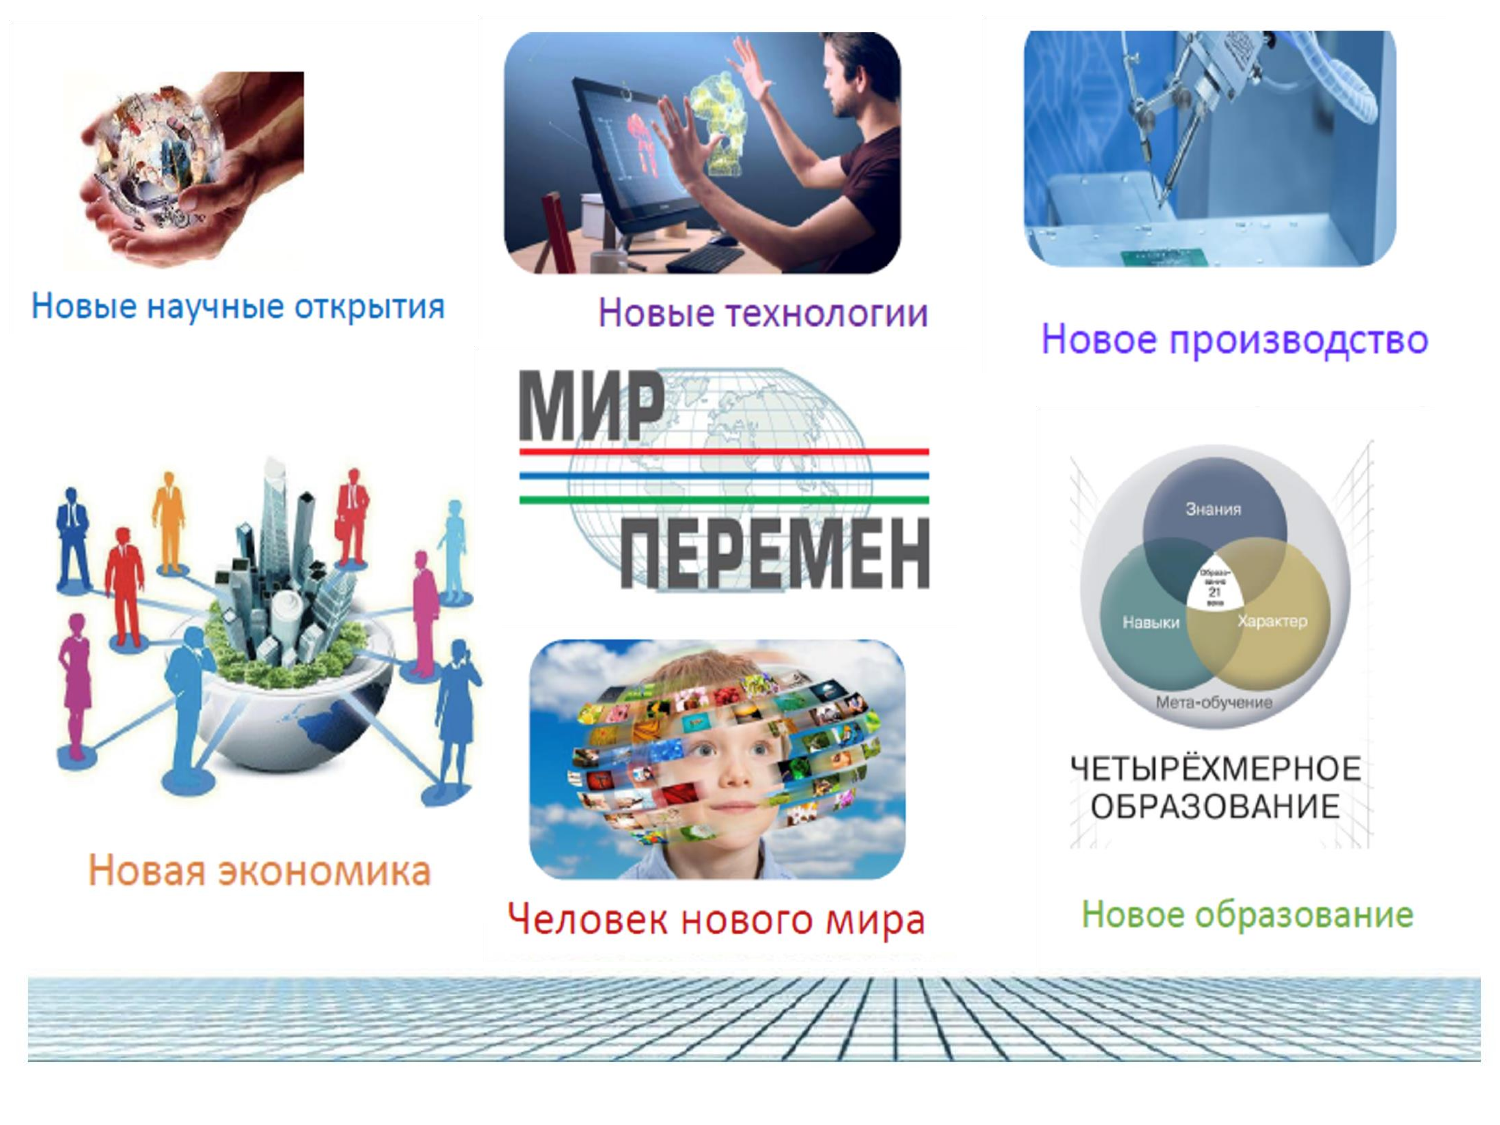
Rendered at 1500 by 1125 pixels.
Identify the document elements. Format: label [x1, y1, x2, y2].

picture [982, 15, 1446, 345]
text_box [9, 15, 952, 340]
text_box [2, 345, 1500, 1094]
